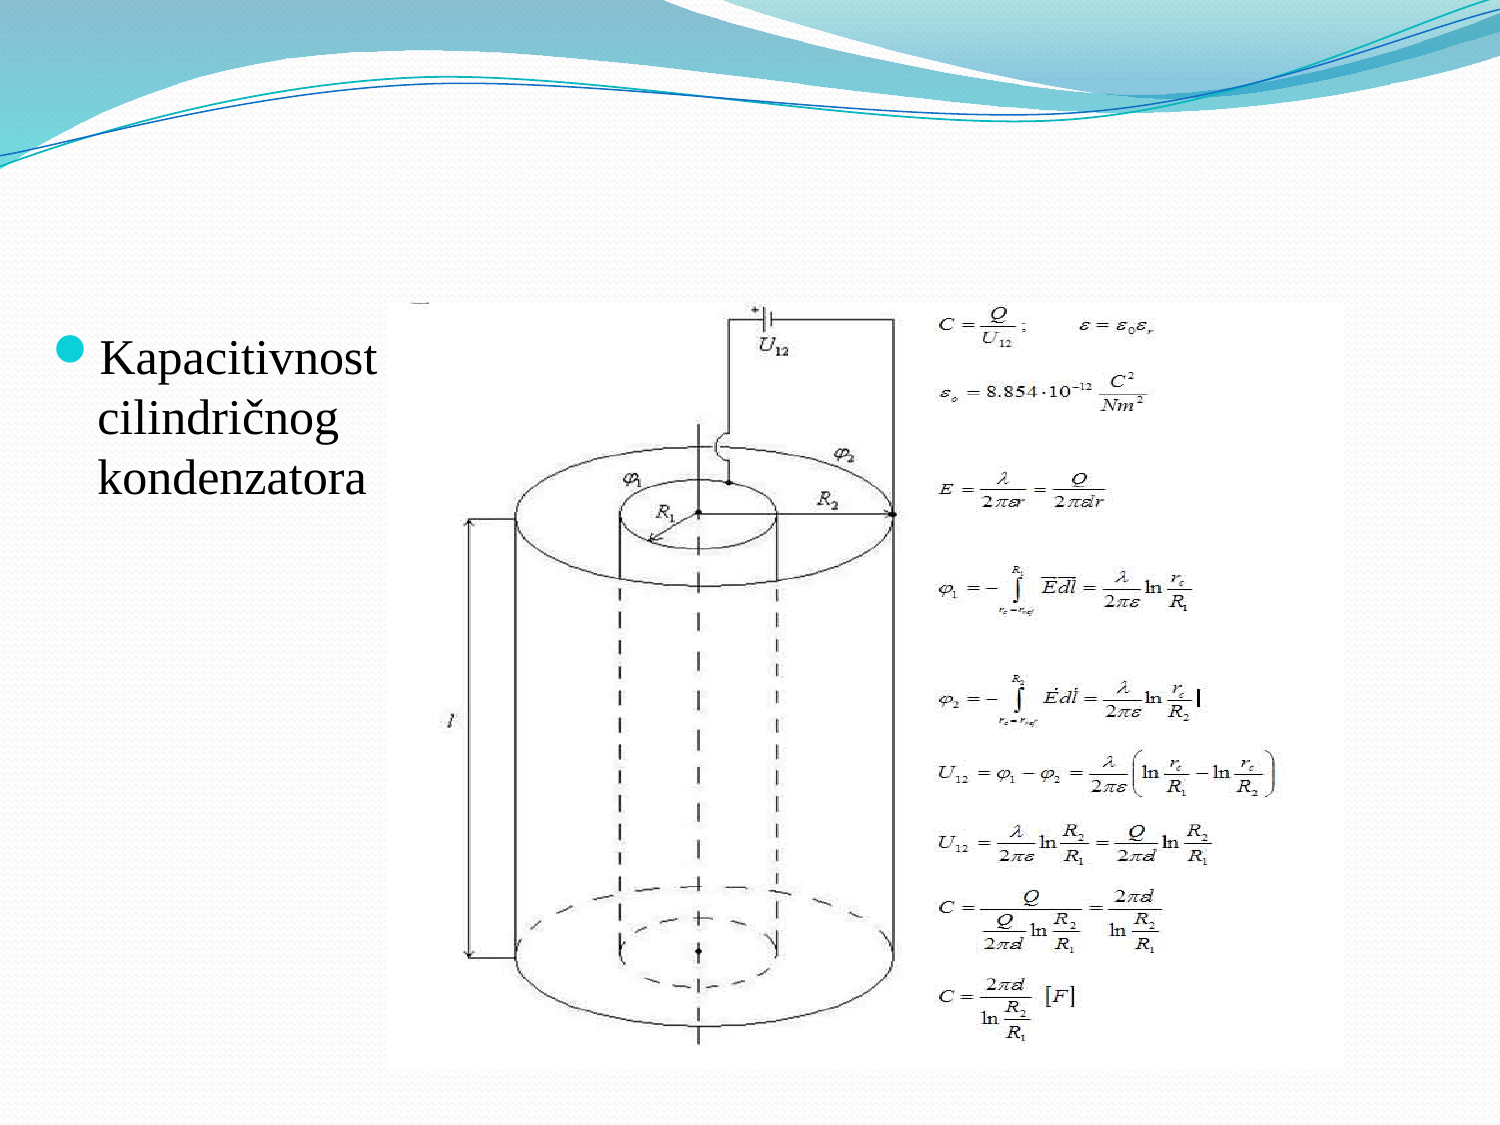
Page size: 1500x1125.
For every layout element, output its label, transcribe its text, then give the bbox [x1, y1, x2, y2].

picture [387, 302, 1344, 1071]
list Kapacitivnost cilindričnog kondenzatora [37, 317, 380, 1038]
